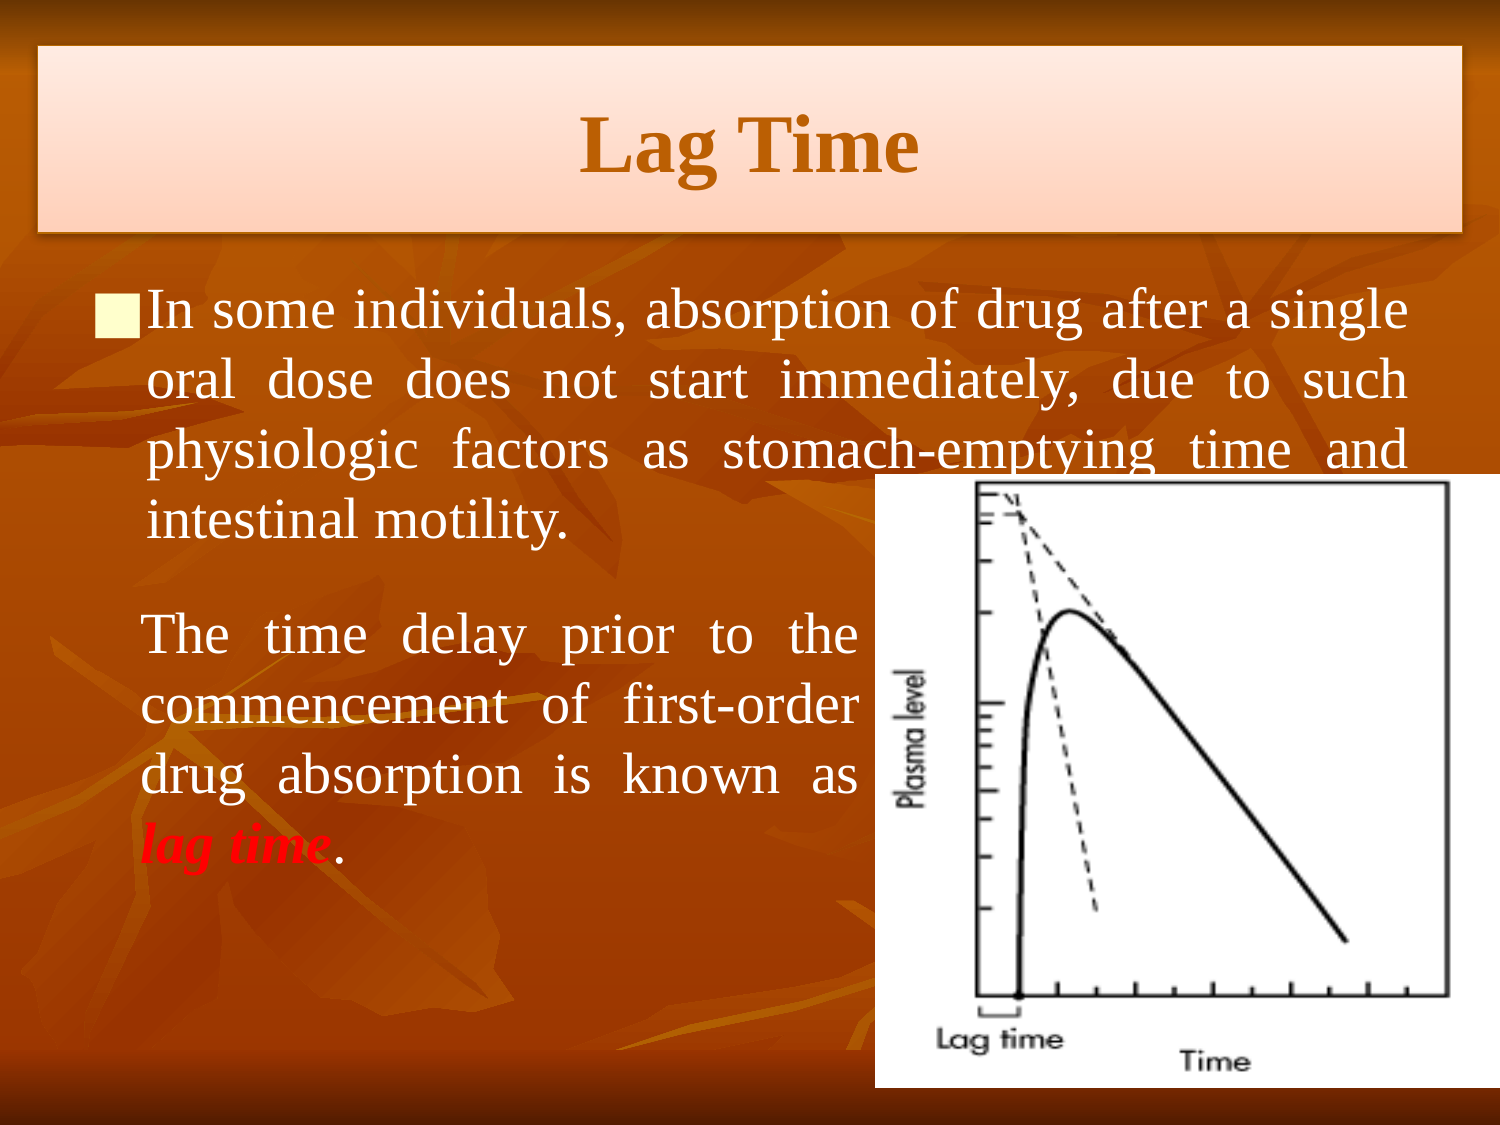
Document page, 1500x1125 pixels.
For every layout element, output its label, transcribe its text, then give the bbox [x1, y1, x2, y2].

list In some individuals, absorption of drug after a single oral dose does not start immediately, due to such physiologic factors as stomach-emptying time and intestinal motility. [75, 262, 1425, 1006]
text_box Lag Time [37, 45, 1463, 234]
text_box The time delay prior to the commencement of first-order drug absorption is known as lag time. [124, 587, 869, 883]
picture [874, 474, 1500, 1088]
